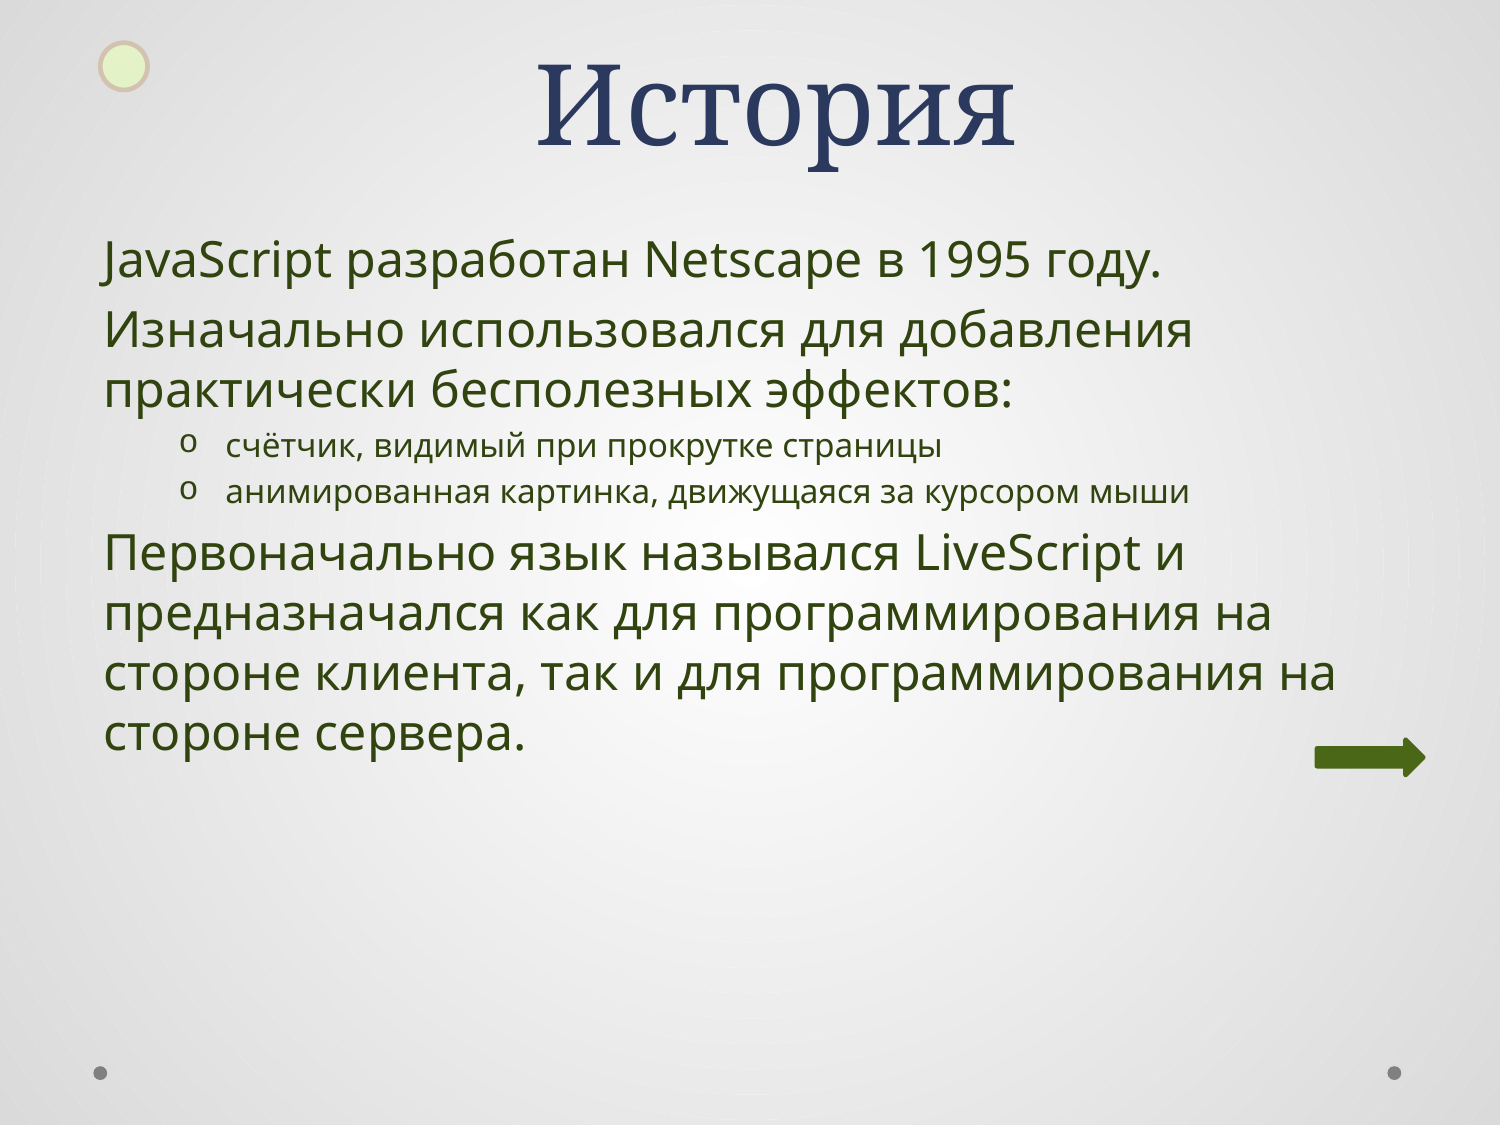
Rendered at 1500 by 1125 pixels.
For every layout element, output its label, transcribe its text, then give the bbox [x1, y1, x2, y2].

title История [100, 0, 1451, 176]
text_box [1314, 737, 1426, 778]
list JavaScript разработан Netscape в 1995 году. Изначально использовался для добавления практически бесполезных эффектов: счётчик, видимый при прокрутке страницы анимированная картинка, движущаяся за курсором мыши Первоначально язык назывался LiveScript и предназначался как для программирования на стороне клиента, так и для программирования на стороне сервера. [88, 219, 1461, 1040]
text_box [97, 40, 150, 93]
